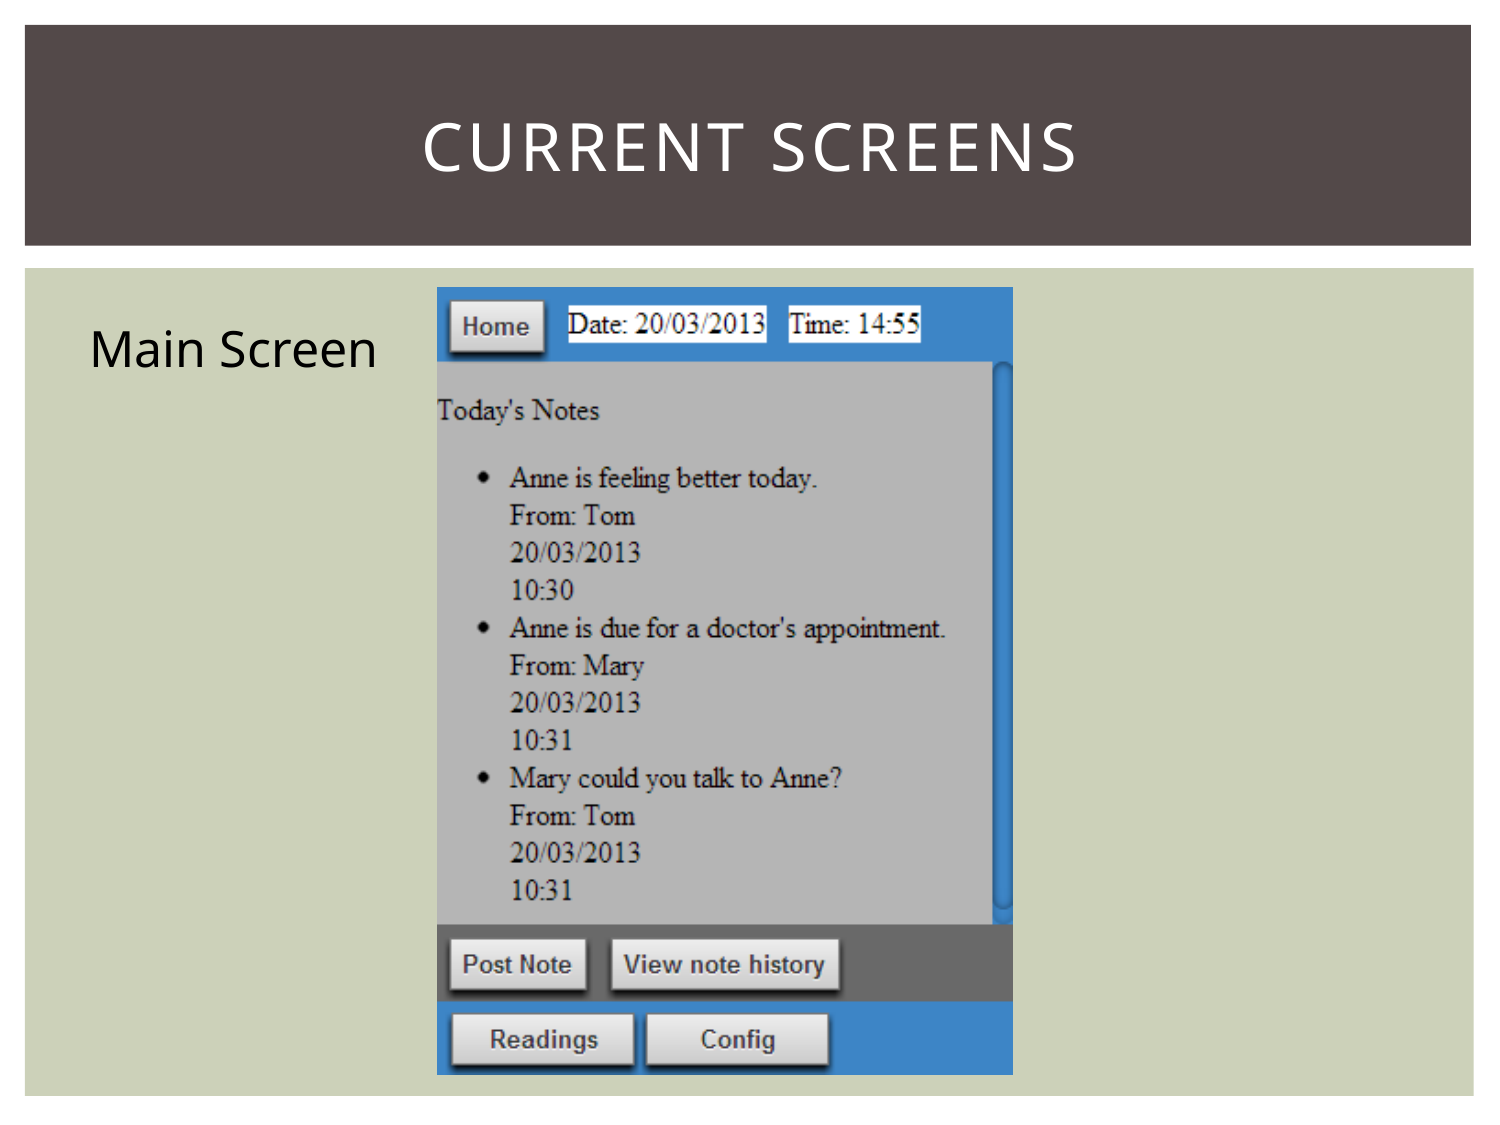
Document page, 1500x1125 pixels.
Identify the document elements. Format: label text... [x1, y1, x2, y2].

text_box Main Screen [74, 310, 432, 386]
title CURRENT SCREENS [62, 58, 1438, 232]
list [437, 287, 1013, 1076]
